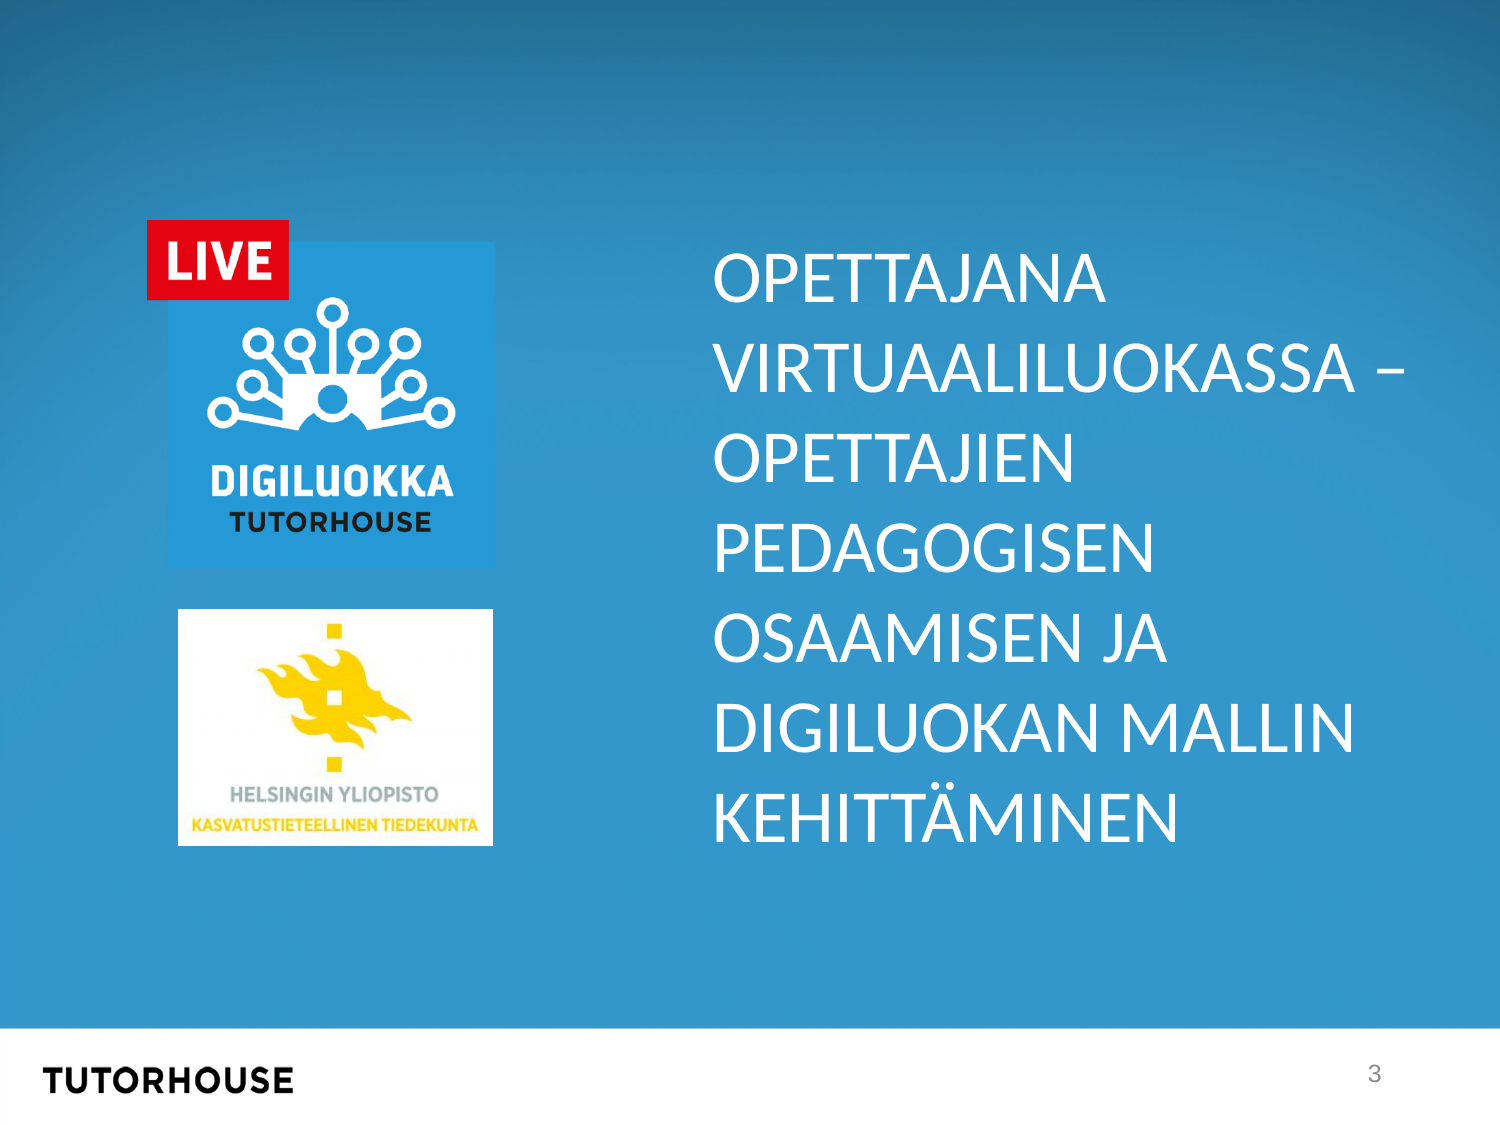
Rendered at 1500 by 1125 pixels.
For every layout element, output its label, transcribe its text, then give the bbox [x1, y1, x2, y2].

text_box OPETTAJANA VIRTUAALILUOKASSA – OPETTAJIEN PEDAGOGISEN OSAAMISEN JA DIGILUOKAN MALLIN KEHITTÄMINEN [697, 220, 1459, 865]
picture [0, 0, 1500, 1125]
slide_number 3 [1059, 1042, 1397, 1103]
